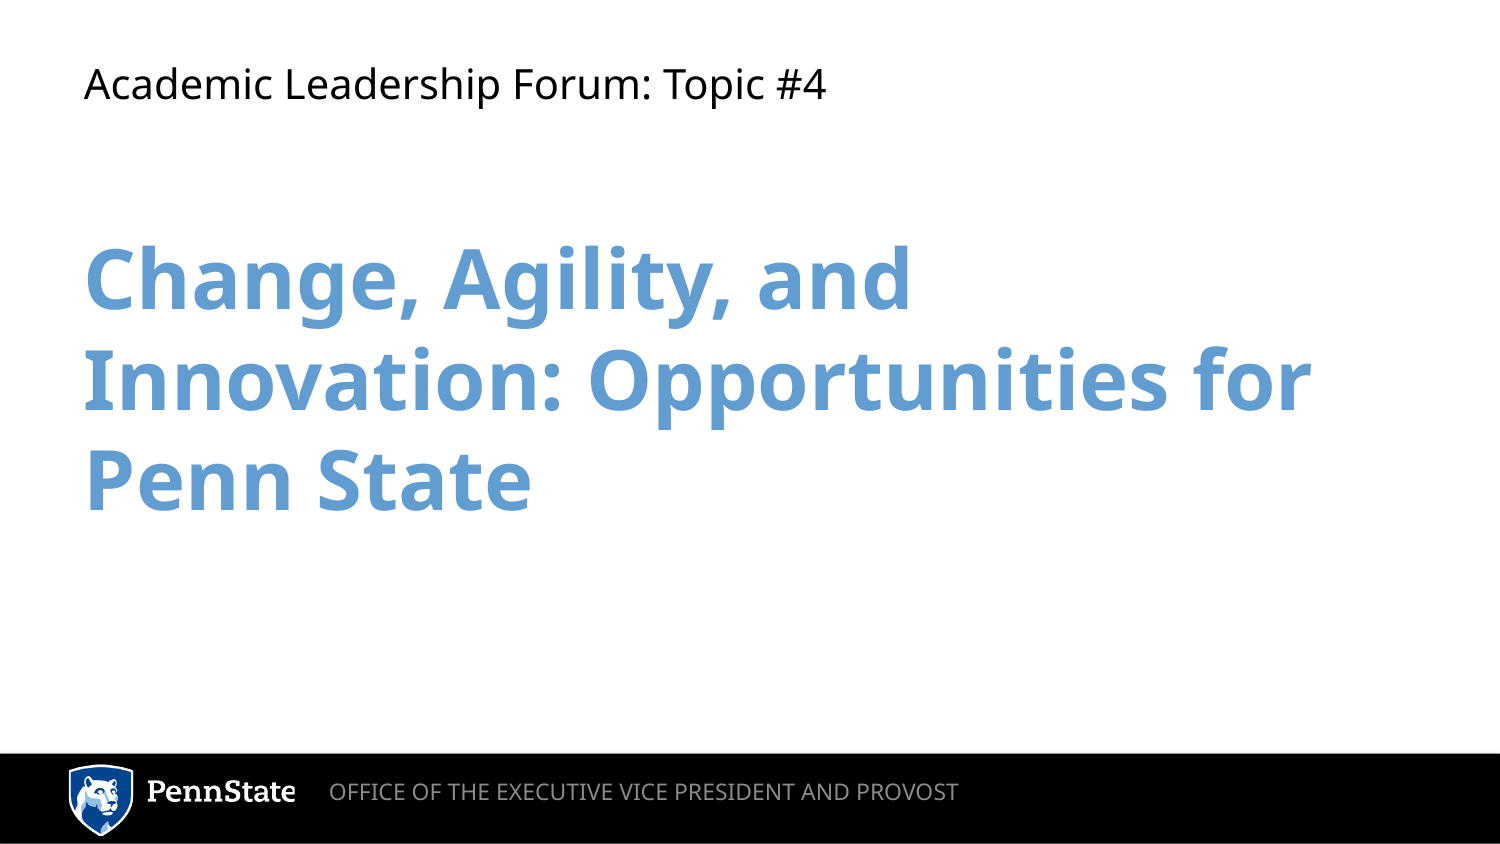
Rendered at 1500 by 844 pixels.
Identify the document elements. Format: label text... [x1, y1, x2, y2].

picture [68, 764, 295, 836]
text_box Academic Leadership Forum: Topic #4 [68, 49, 1465, 759]
text_box OFFICE OF THE EXECUTIVE VICE PRESIDENT AND PROVOST [313, 761, 1356, 822]
